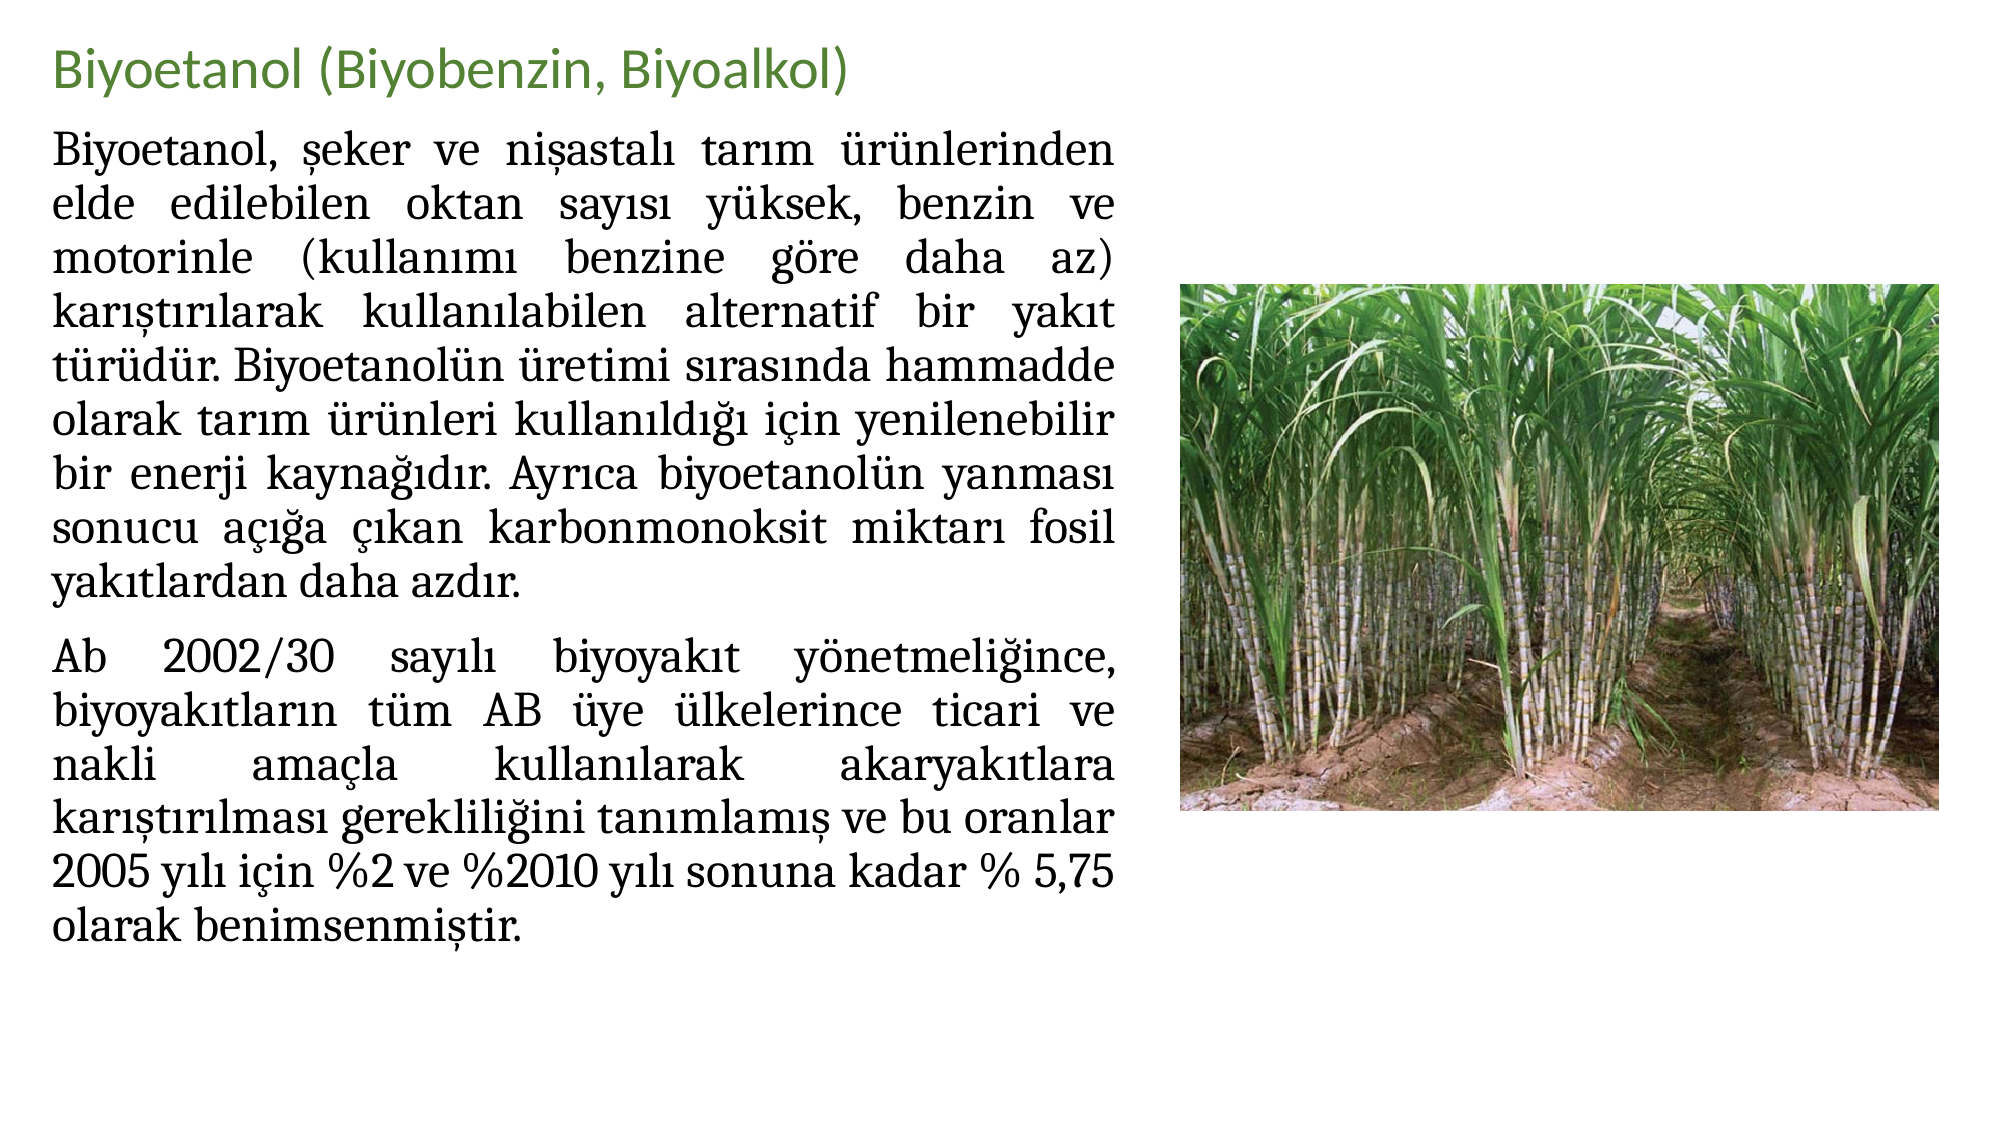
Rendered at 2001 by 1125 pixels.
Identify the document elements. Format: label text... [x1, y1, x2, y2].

picture [1180, 284, 1939, 811]
list Biyoetanol (Biyobenzin, Biyoalkol) Biyoetanol, şeker ve nişastalı tarım ürünlerinden elde edilebilen oktan sayısı yüksek, benzin ve motorinle (kullanımı benzine göre daha az) karıştırılarak kullanılabilen alternatif bir yakıt türüdür. Biyoetanolün üretimi sırasında hammadde olarak tarım ürünleri kullanıldığı için yenilenebilir bir enerji kaynağıdır. Ayrıca biyoetanolün yanması sonucu açığa çıkan karbonmonoksit miktarı fosil yakıtlardan daha azdır. Ab 2002/30 sayılı biyoyakıt yönetmeliğince, biyoyakıtların tüm AB üye ülkelerince ticari ve nakli amaçla kullanılarak akaryakıtlara karıştırılması gerekliliğini tanımlamış ve bu oranlar 2005 yılı için %2 ve %2010 yılı sonuna kadar % 5,75 olarak benimsenmiştir. [37, 31, 1131, 1005]
